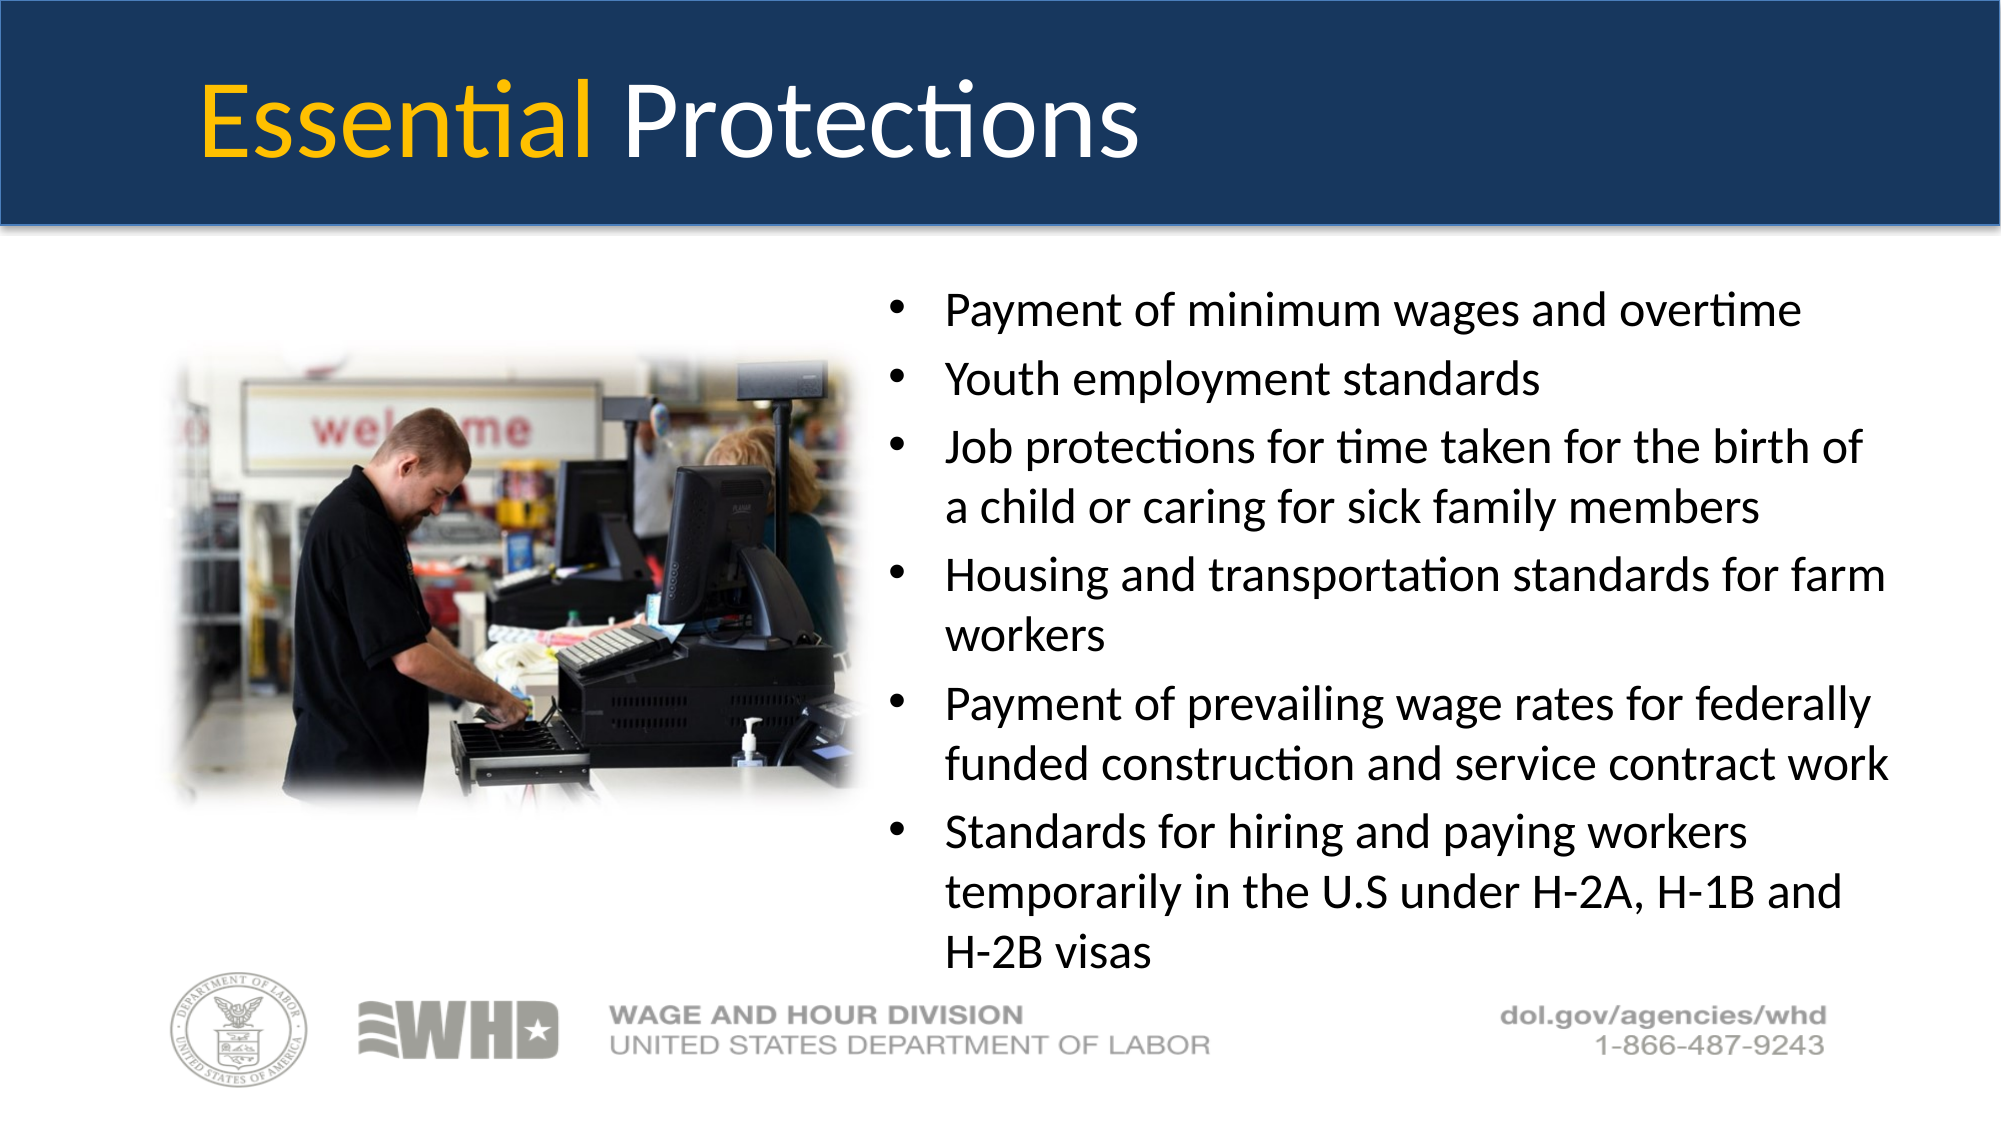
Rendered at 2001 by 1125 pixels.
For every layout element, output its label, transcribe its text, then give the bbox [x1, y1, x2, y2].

title Essential Protections [182, 0, 1675, 225]
text_box Payment of minimum wages and overtime Youth employment standards Job protections for time taken for the birth of a child or caring for sick family members Housing and transportation standards for farm workers Payment of prevailing wage rates for federally funded construction and service contract work Standards for hiring and paying workers temporarily in the U.S under H-2A, H-1B and H-2B visas [873, 269, 1907, 986]
picture [154, 964, 1846, 1096]
picture [155, 340, 874, 820]
